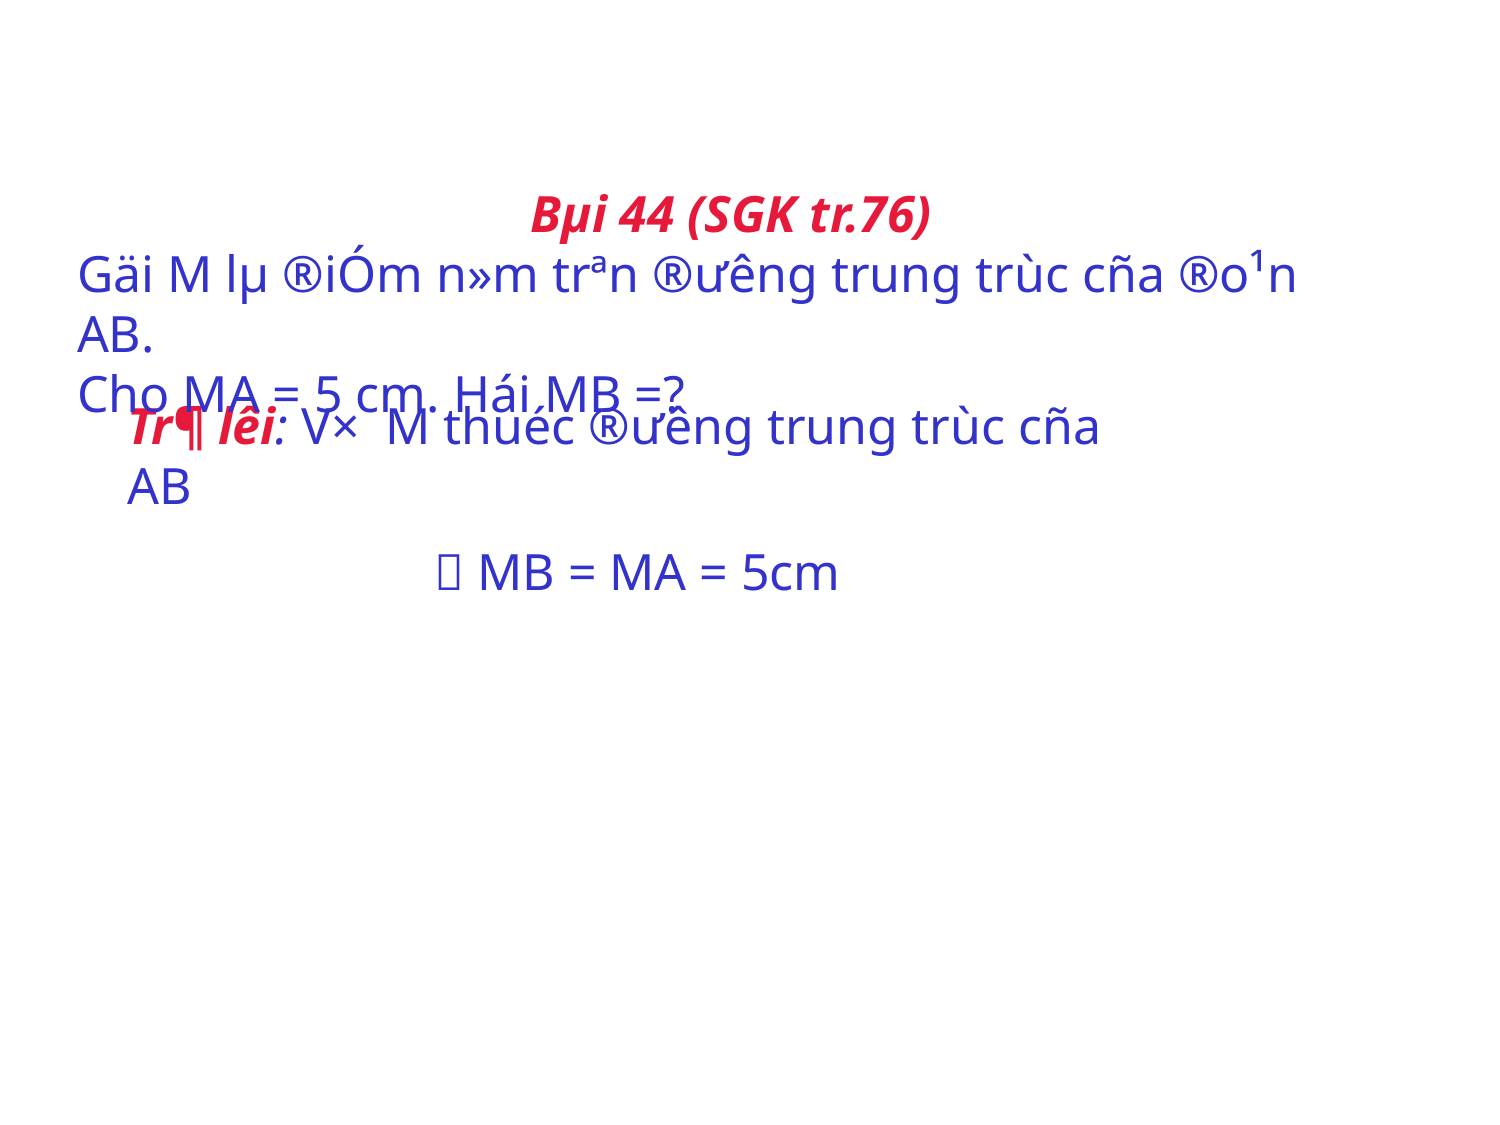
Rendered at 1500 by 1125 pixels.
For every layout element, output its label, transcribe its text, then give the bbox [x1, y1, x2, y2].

text_box Tr¶ lêi: V× M thuéc ®ư­êng trung trùc cña AB  MB = MA = 5cm [112, 430, 1163, 608]
text_box Bµi 44 (SGK tr.76) Gäi M lµ ®iÓm n»m trªn ®ư­êng trung trùc cña ®o¹n AB. Cho MA = 5 cm. Hái MB =? [62, 174, 1400, 430]
